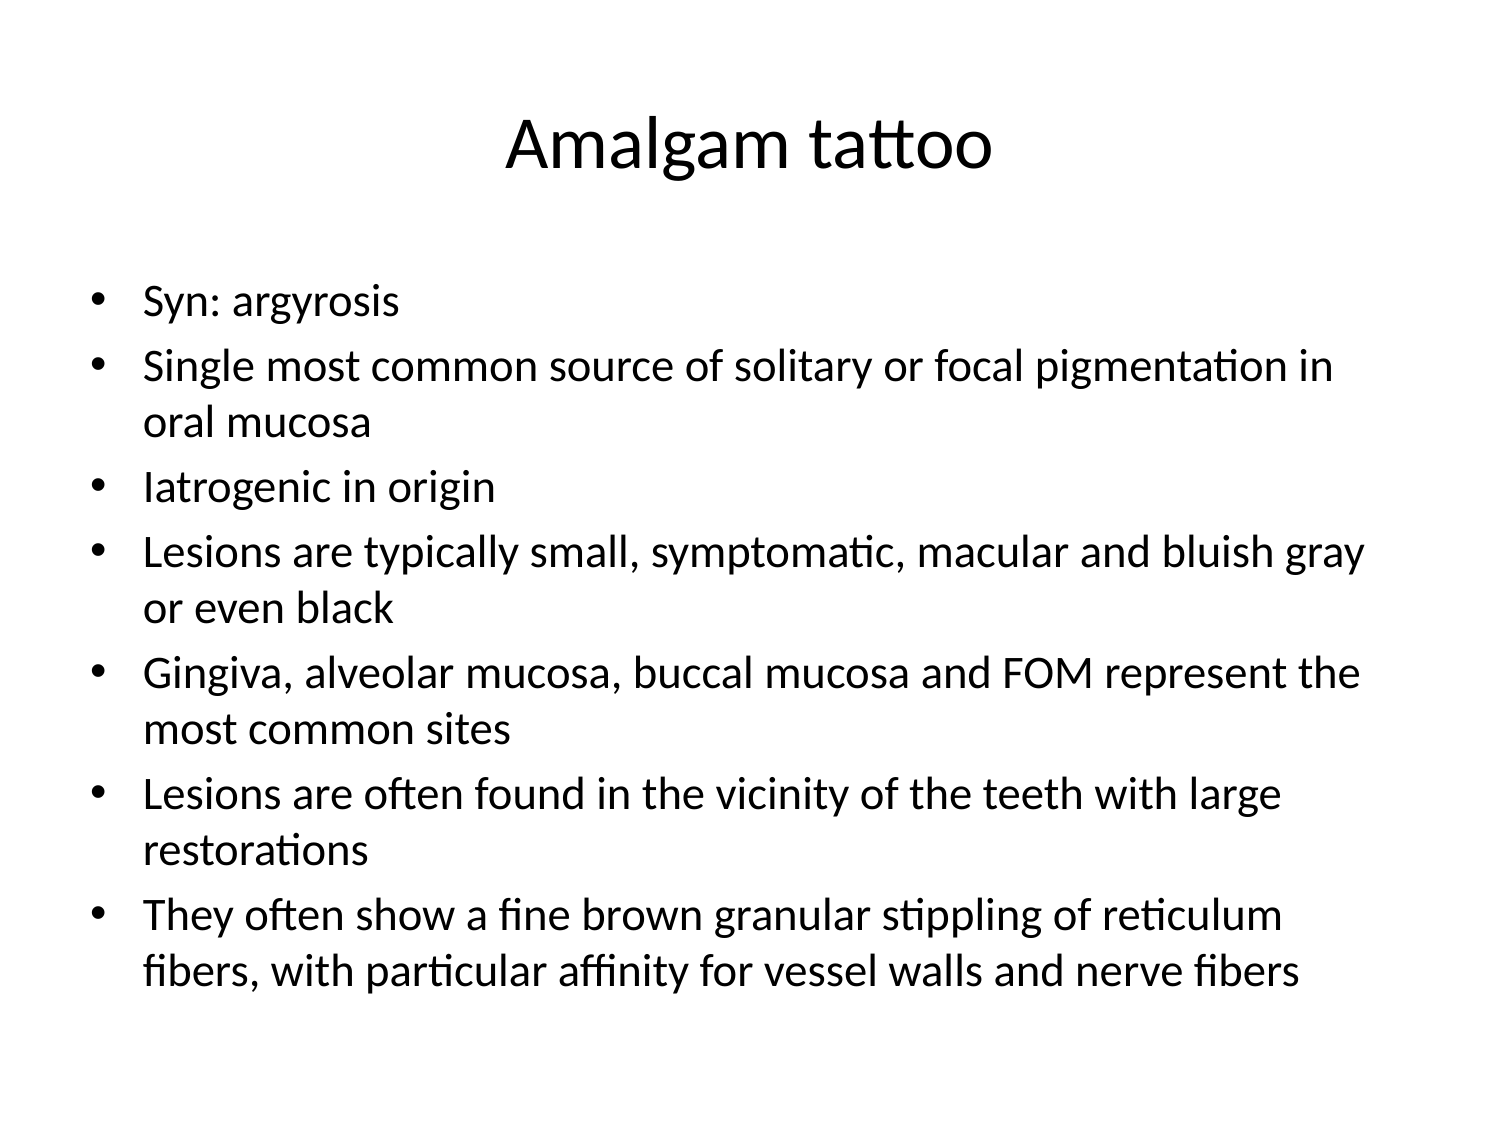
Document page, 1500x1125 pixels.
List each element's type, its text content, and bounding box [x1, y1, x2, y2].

title Amalgam tattoo [75, 45, 1425, 233]
list Syn: argyrosis Single most common source of solitary or focal pigmentation in oral mucosa Iatrogenic in origin Lesions are typically small, symptomatic, macular and bluish gray or even black Gingiva, alveolar mucosa, buccal mucosa and FOM represent the most common sites Lesions are often found in the vicinity of the teeth with large restorations They often show a fine brown granular stippling of reticulum fibers, with particular affinity for vessel walls and nerve fibers [75, 262, 1425, 1005]
